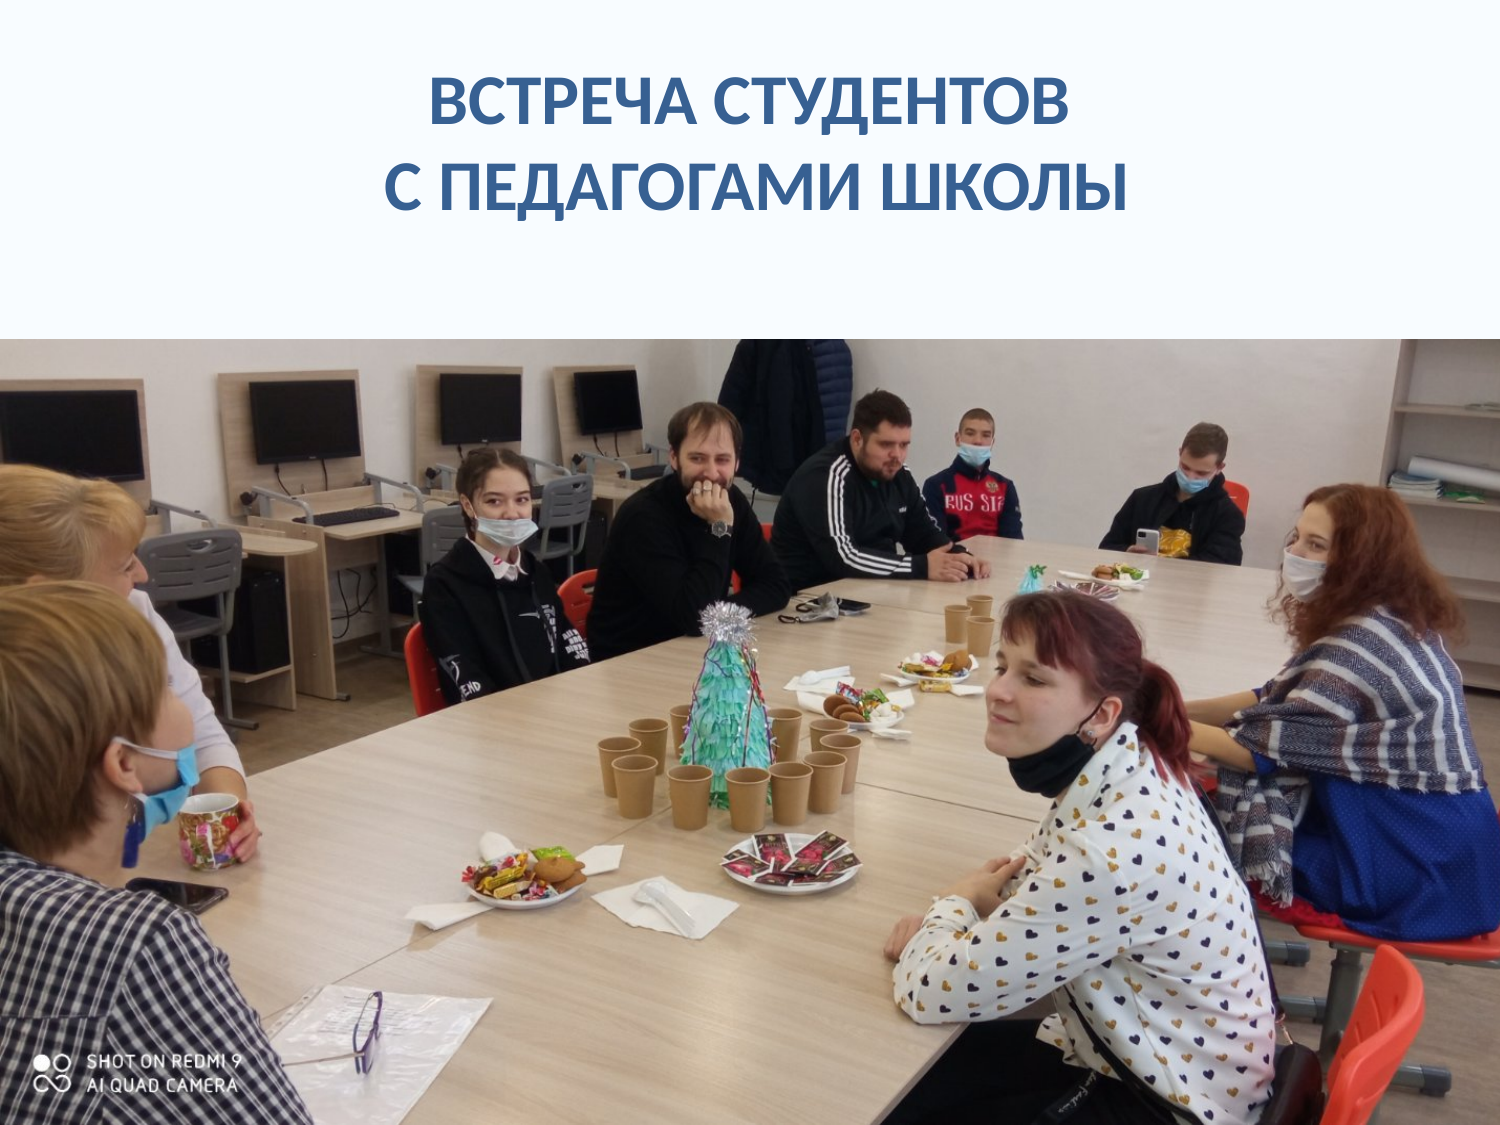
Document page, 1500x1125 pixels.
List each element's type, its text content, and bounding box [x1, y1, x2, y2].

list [0, 339, 1500, 1125]
title ВСТРЕЧА СТУДЕНТОВ С ПЕДАГОГАМИ ШКОЛЫ [75, 45, 1425, 233]
